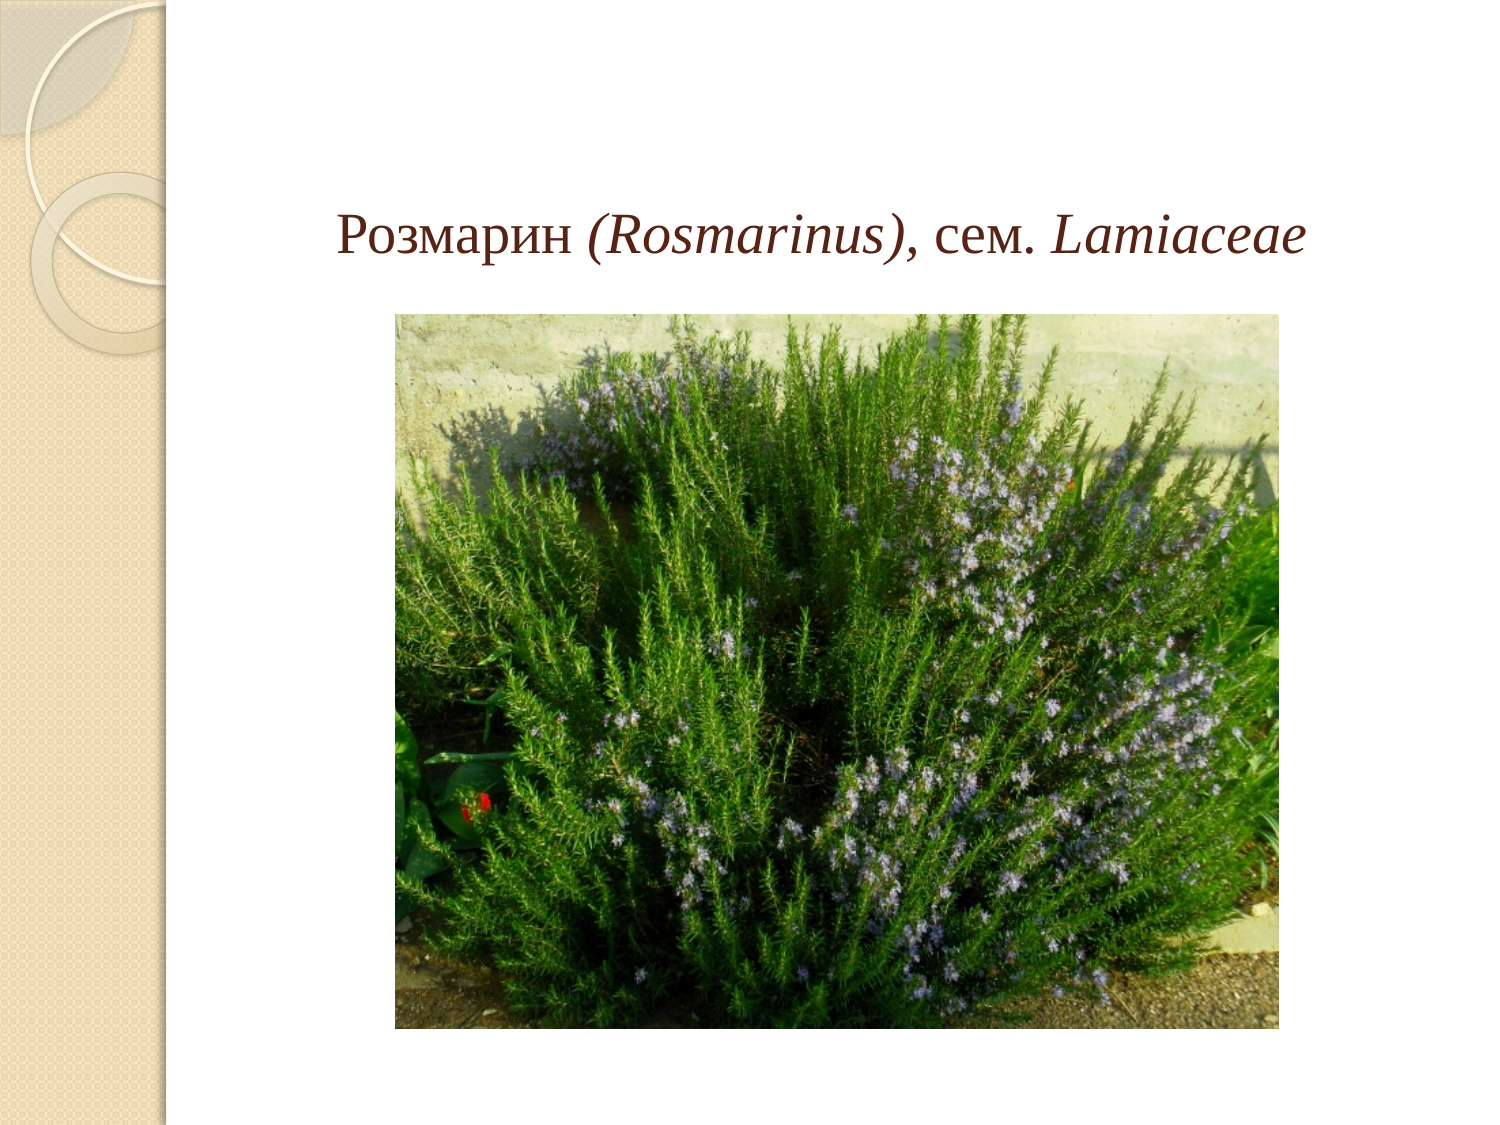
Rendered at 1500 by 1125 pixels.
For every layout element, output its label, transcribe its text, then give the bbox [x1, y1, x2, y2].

picture [395, 314, 1279, 1029]
title Розмарин (Rosmarinus), cем. Lamiaceae [183, 31, 1462, 430]
